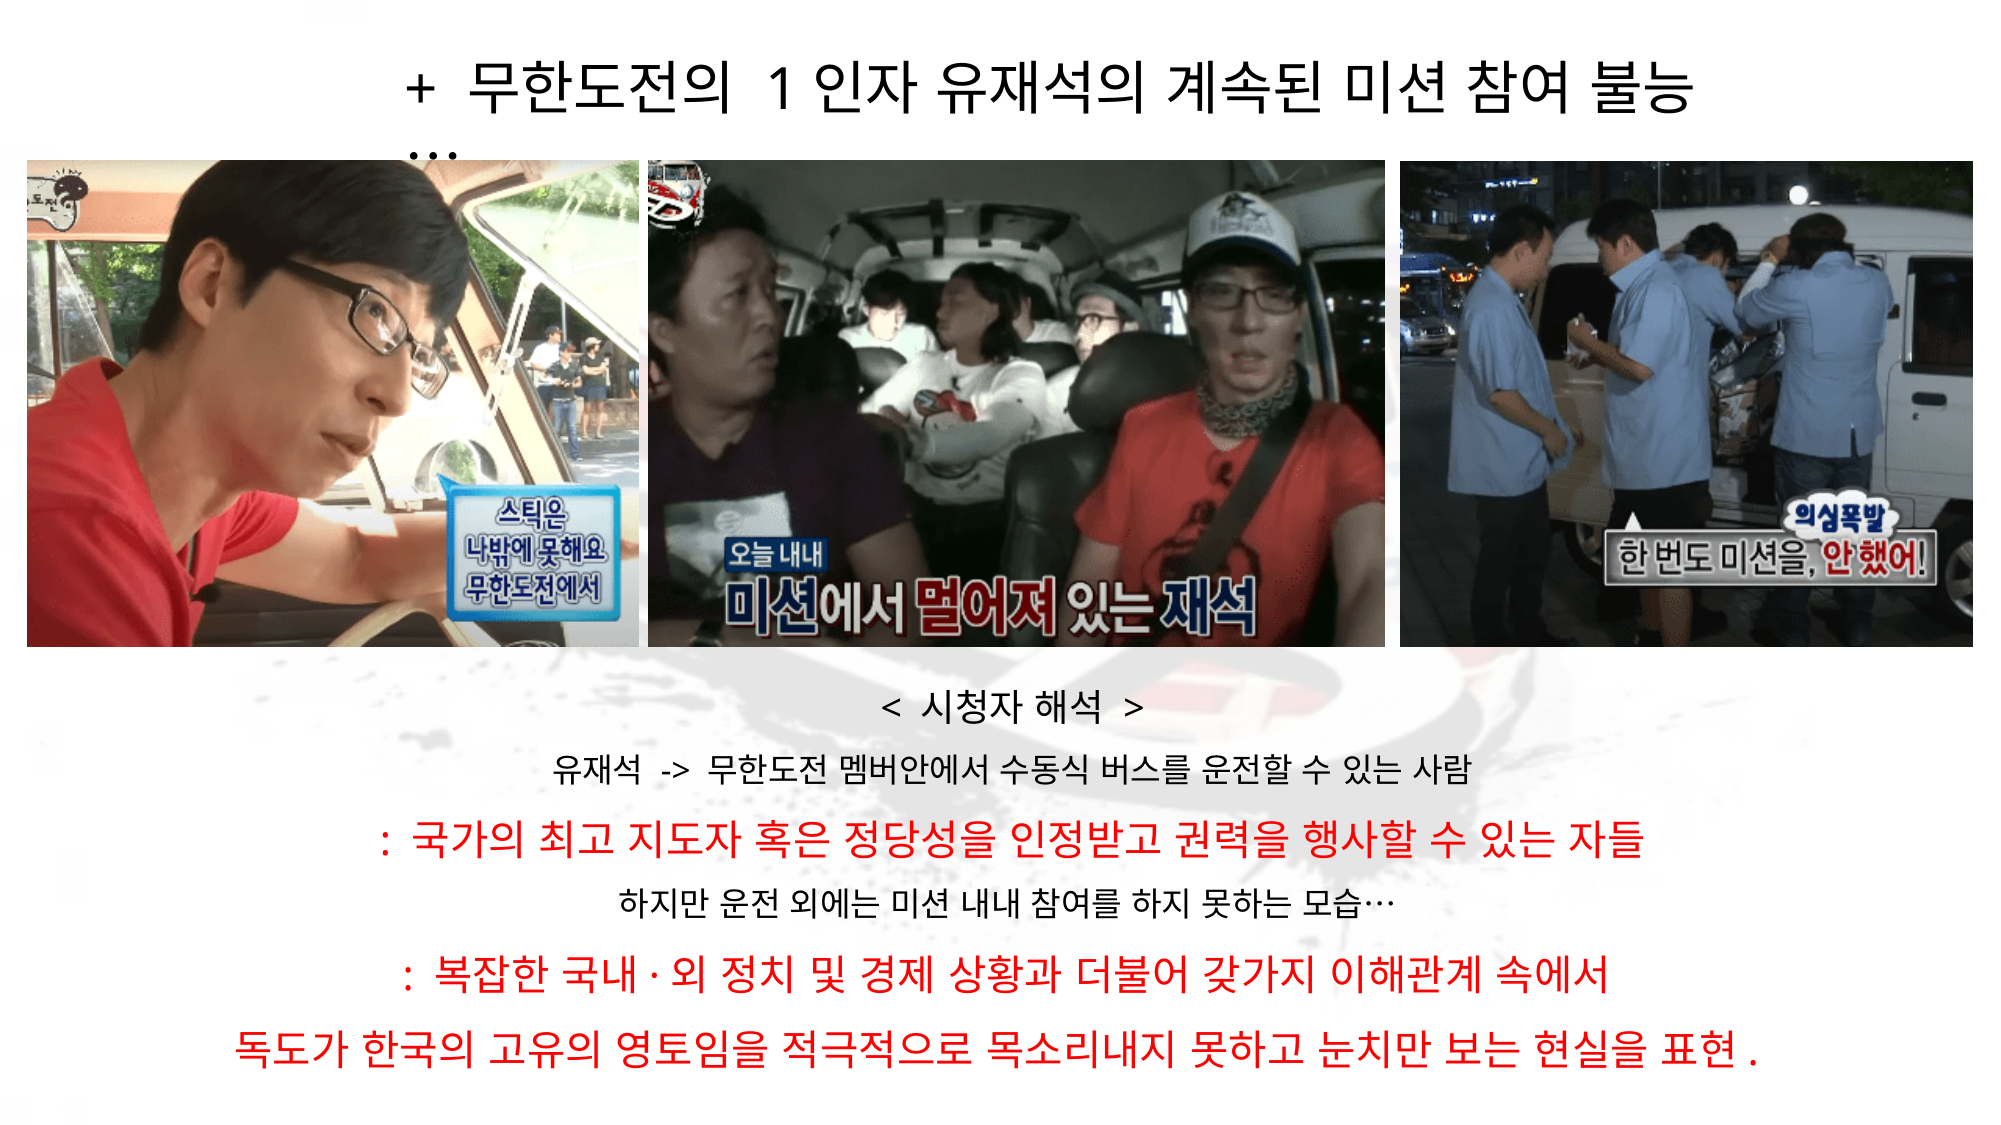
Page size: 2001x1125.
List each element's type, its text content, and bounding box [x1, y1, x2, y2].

picture [648, 160, 1385, 647]
picture [1394, 156, 1973, 647]
picture [27, 160, 639, 647]
text_box + 무한도전의 1인자 유재석의 계속된 미션 참여 불능… [389, 43, 1719, 199]
text_box < 시청자 해석 > 유재석 -> 무한도전 멤버안에서 수동식 버스를 운전할 수 있는 사람 : 국가의 최고 지도자 혹은 정당성을 인정받고 권력을 행사할 수 있는 자들 하지만 운전 외에는 미션 내내 참여를 하지 못하는 모습… : 복잡한 국내·외 정치 및 경제 상황과 더불어 갖가지 이해관계 속에서 독도가 한국의 고유의 영토임을 적극적으로 목소리내지 못하고 눈치만 보는 현실을 표현. [53, 676, 1973, 1081]
